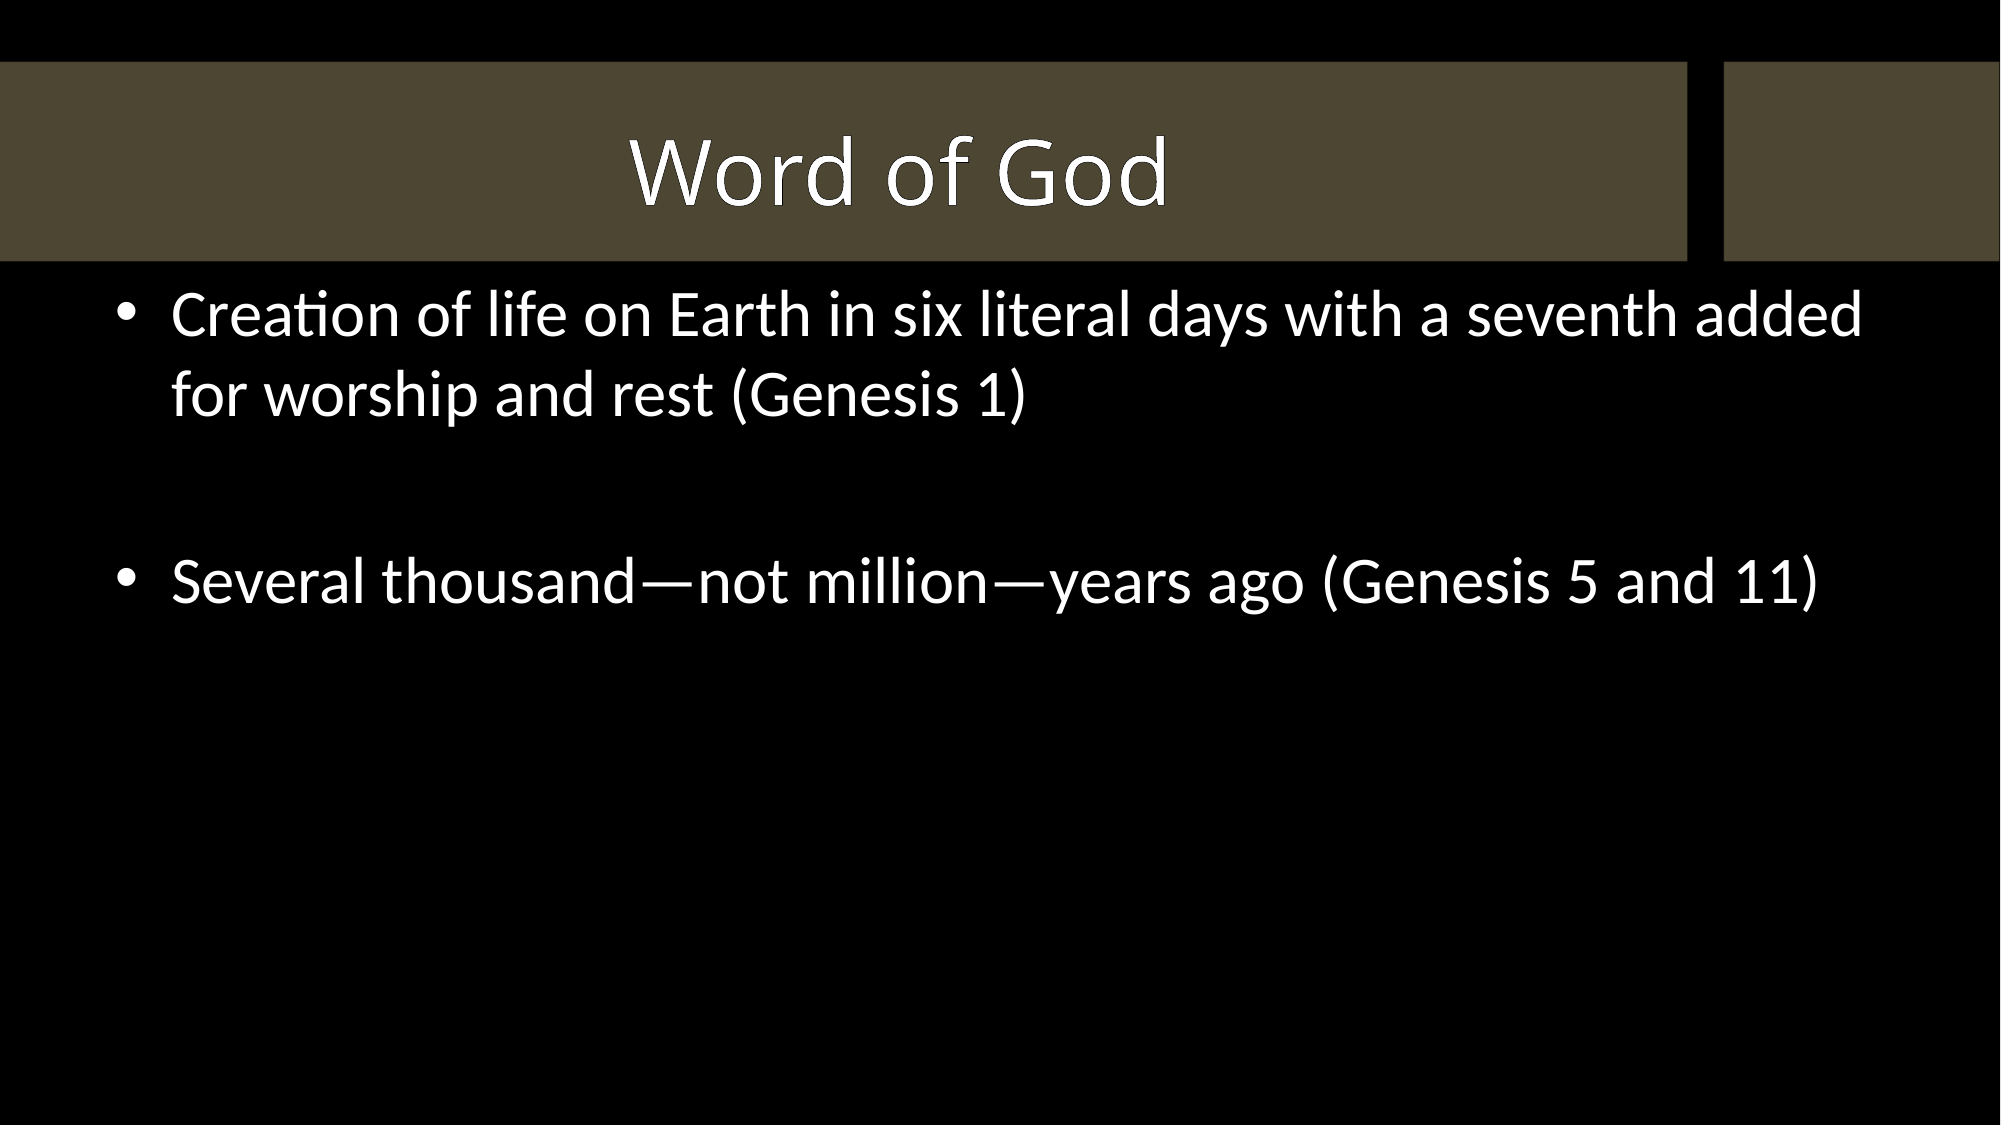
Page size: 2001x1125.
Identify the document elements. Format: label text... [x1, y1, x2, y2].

picture [0, 0, 2001, 1125]
list Creation of life on Earth in six literal days with a seventh added for worship and rest (Genesis 1) Several thousand—not million—years ago (Genesis 5 and 11) [99, 262, 1900, 1005]
title Word of God [0, 75, 1800, 263]
